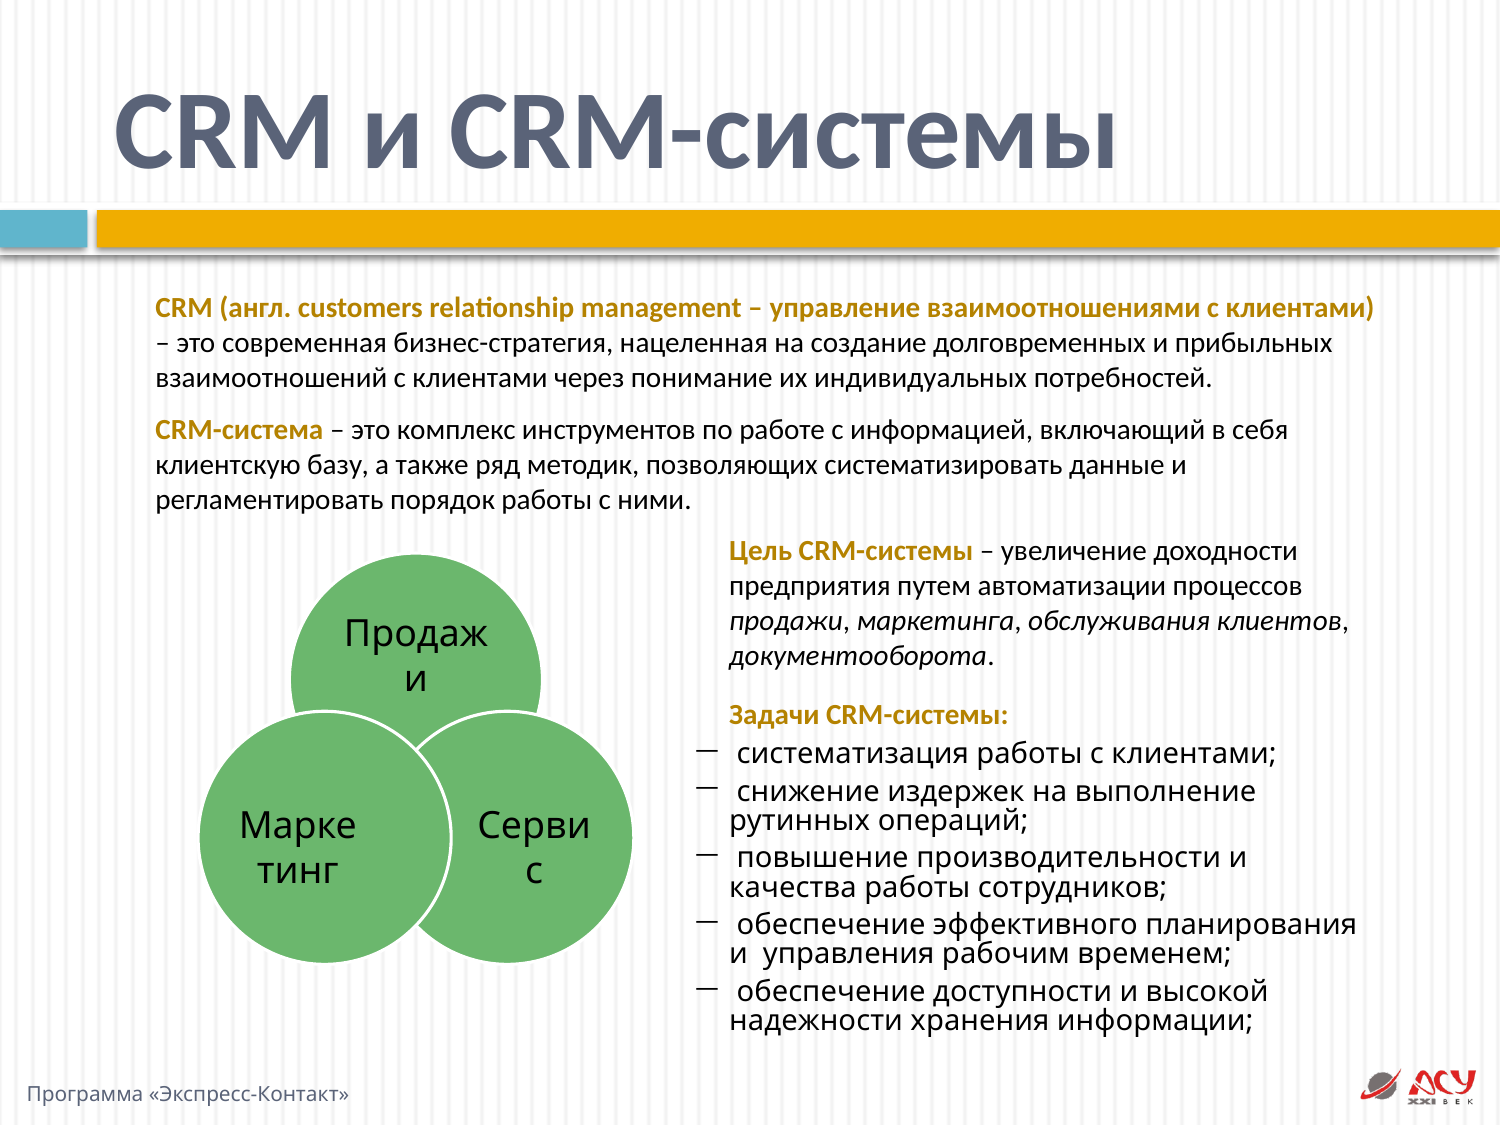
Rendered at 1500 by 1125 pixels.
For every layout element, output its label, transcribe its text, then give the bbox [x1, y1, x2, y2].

picture [1359, 1066, 1477, 1108]
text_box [175, 573, 657, 997]
text_box CRM (англ. customers relationship management – управление взаимоотношениями с клиентами) – это современная бизнес-стратегия, нацеленная на создание долговременных и прибыльных взаимоотношений с клиентами через понимание их индивидуальных потребностей. CRM-система – это комплекс инструментов по работе с информацией, включающий в себя клиентскую базу, а также ряд методик, позволяющих систематизировать данные и регламентировать порядок работы с ними. Цель CRM-системы – увеличение доходности предприятия путем автоматизации процессов продажи, маркетинга, обслуживания клиентов, документооборота. Задачи CRM-системы: систематизация работы с клиентами; снижение издержек на выполнение рутинных операций; повышение производительности и качества работы сотрудников; обеспечение эффективного планирования и управления рабочим временем; обеспечение доступности и высокой надежности хранения информации; [140, 281, 1395, 1044]
footer Программа «Экспресс-Контакт» [11, 1068, 422, 1117]
text_box CRM и CRM-системы [99, 58, 1454, 189]
